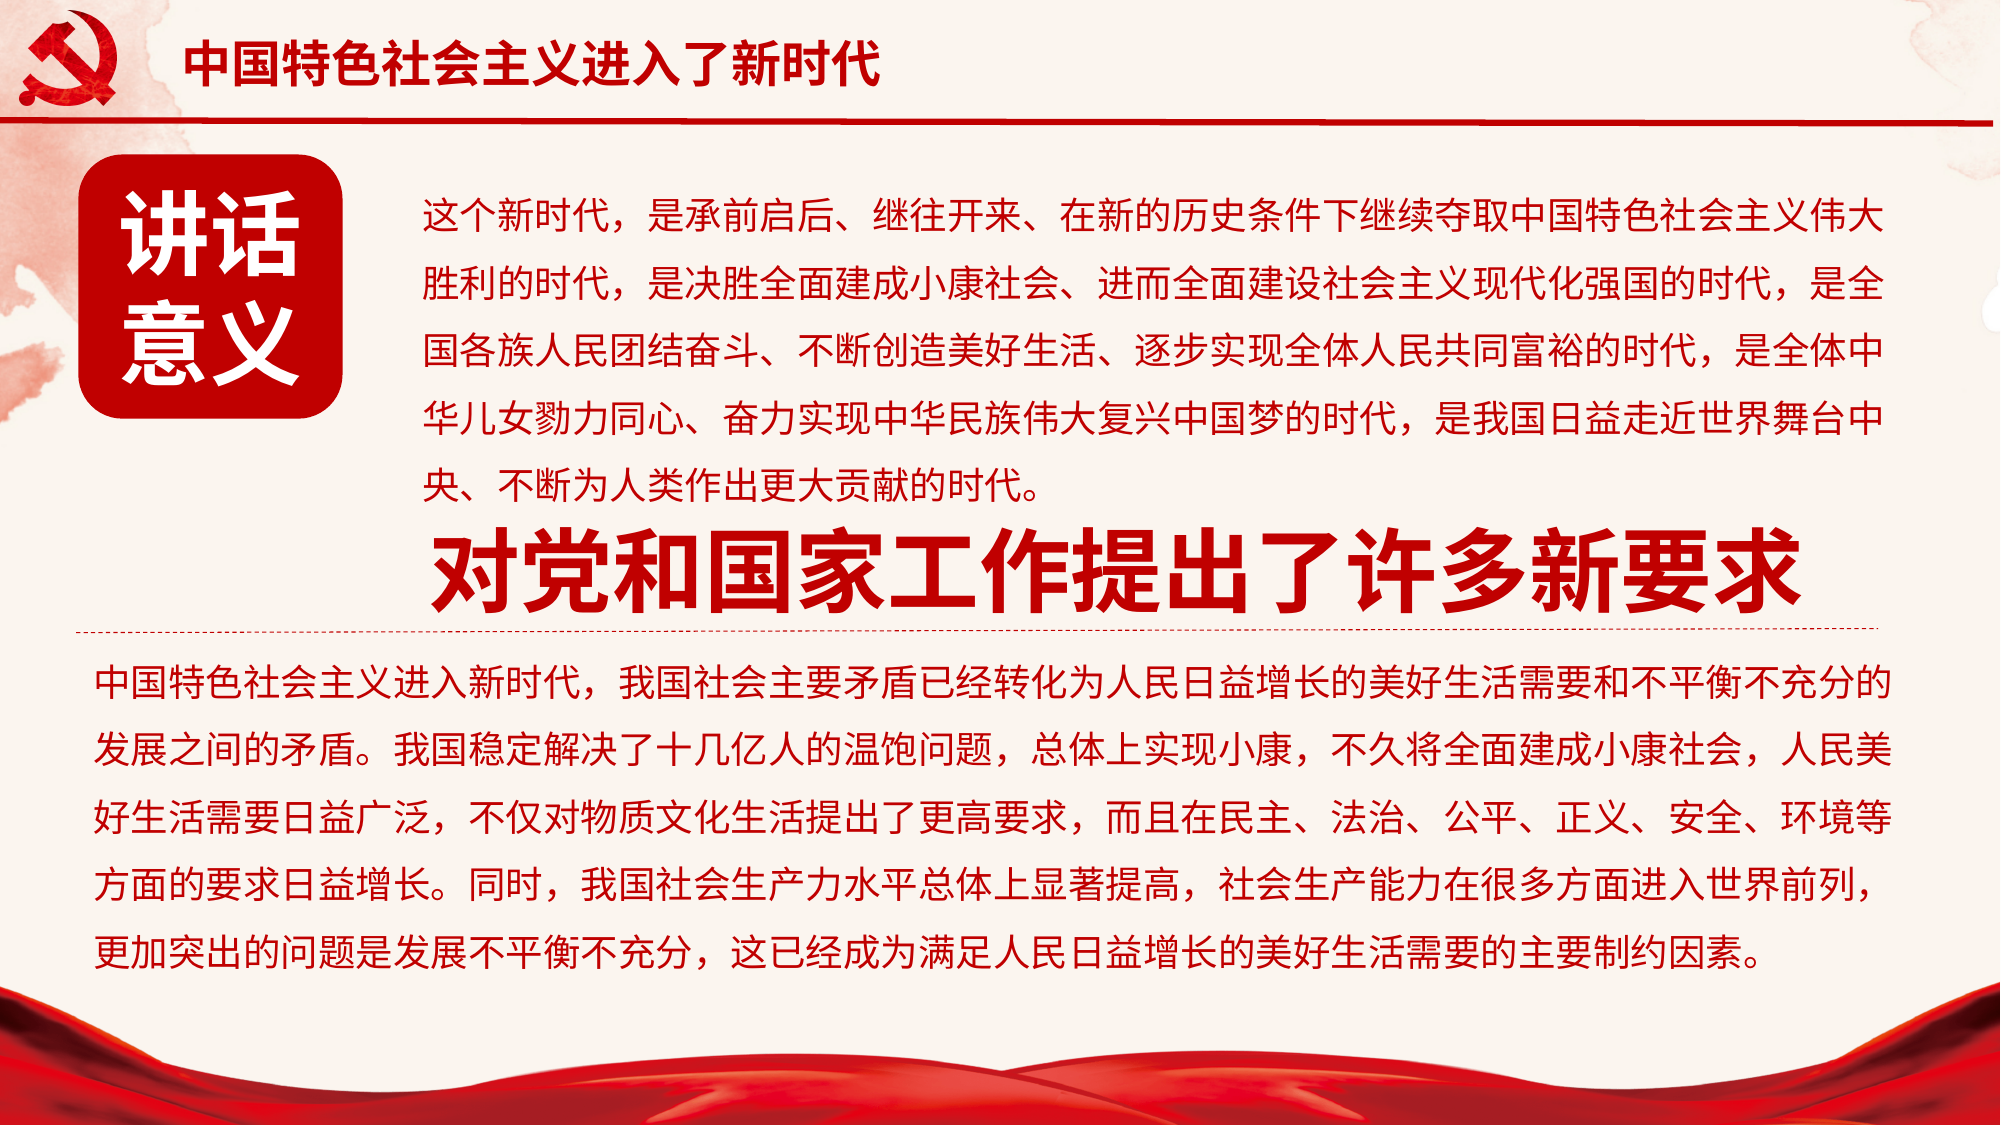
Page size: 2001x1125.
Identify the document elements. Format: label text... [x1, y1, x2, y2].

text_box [0, 120, 1994, 124]
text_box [76, 628, 1879, 633]
text_box 这个新时代，是承前启后、继往开来、在新的历史条件下继续夺取中国特色社会主义伟大胜利的时代，是决胜全面建成小康社会、进而全面建设社会主义现代化强国的时代，是全国各族人民团结奋斗、不断创造美好生活、逐步实现全体人民共同富裕的时代，是全体中华儿女勠力同心、奋力实现中华民族伟大复兴中国梦的时代，是我国日益走近世界舞台中央、不断为人类作出更大贡献的时代。 [407, 162, 1917, 515]
text_box 讲话 意义 [77, 153, 344, 420]
text_box 对党和国家工作提出了许多新要求 [414, 506, 1821, 628]
text_box 中国特色社会主义进入新时代，我国社会主要矛盾已经转化为人民日益增长的美好生活需要和不平衡不充分的发展之间的矛盾。我国稳定解决了十几亿人的温饱问题，总体上实现小康，不久将全面建成小康社会，人民美好生活需要日益广泛，不仅对物质文化生活提出了更高要求，而且在民主、法治、公平、正义、安全、环境等方面的要求日益增长。同时，我国社会生产力水平总体上显著提高，社会生产能力在很多方面进入世界前列，更加突出的问题是发展不平衡不充分，这已经成为满足人民日益增长的美好生活需要的主要制约因素。 [78, 628, 1912, 981]
text_box 中国特色社会主义进入了新时代 [170, 27, 893, 99]
picture [0, 0, 2001, 1125]
